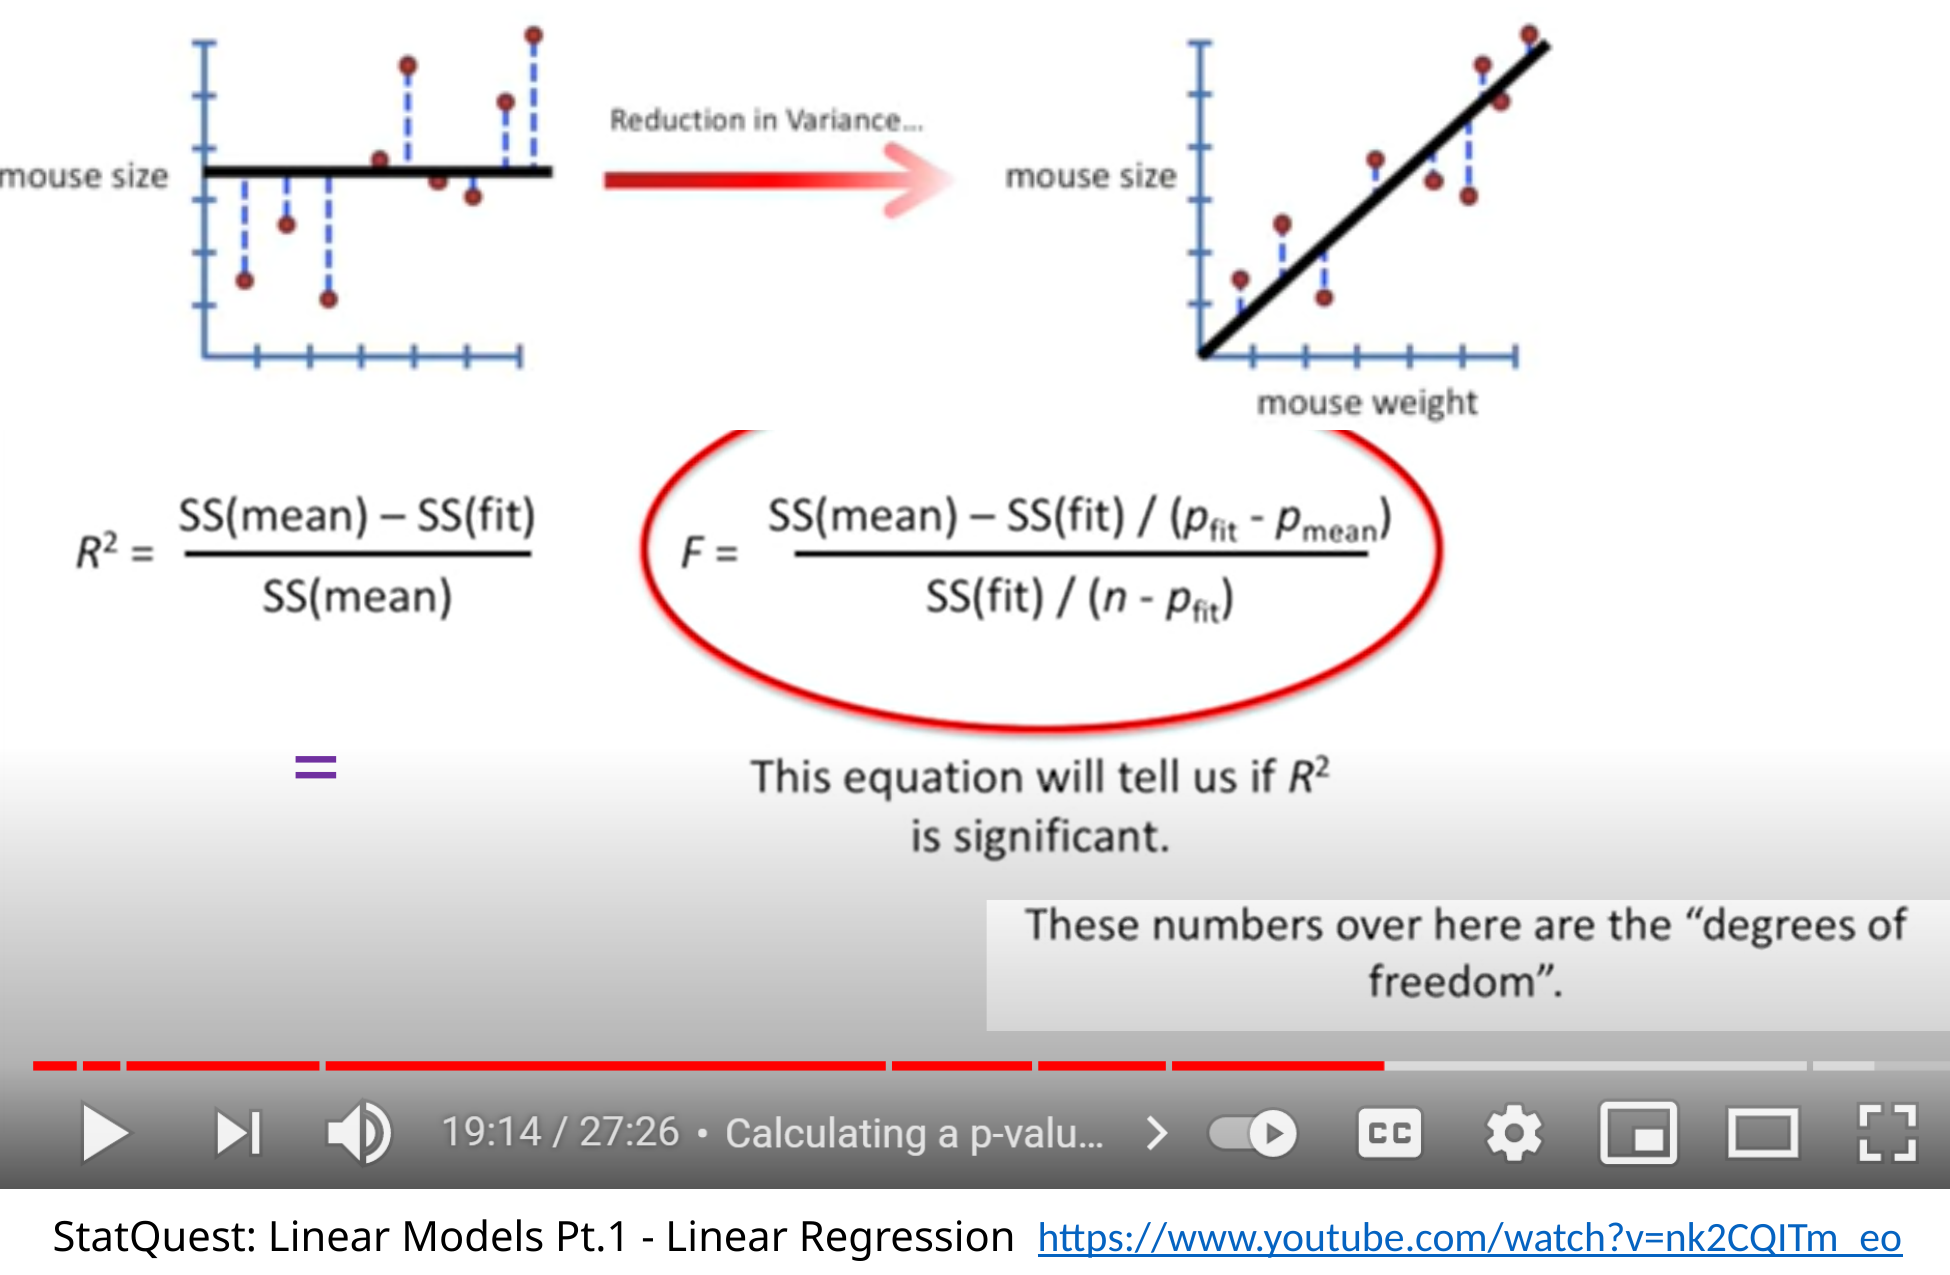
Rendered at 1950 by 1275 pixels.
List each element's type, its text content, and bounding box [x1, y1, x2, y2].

text_box StatQuest: Linear Models Pt.1 - Linear Regression https://www.youtube.com/watch?v=nk2CQITm_eo [37, 1202, 1950, 1267]
picture [0, 7, 1950, 1189]
